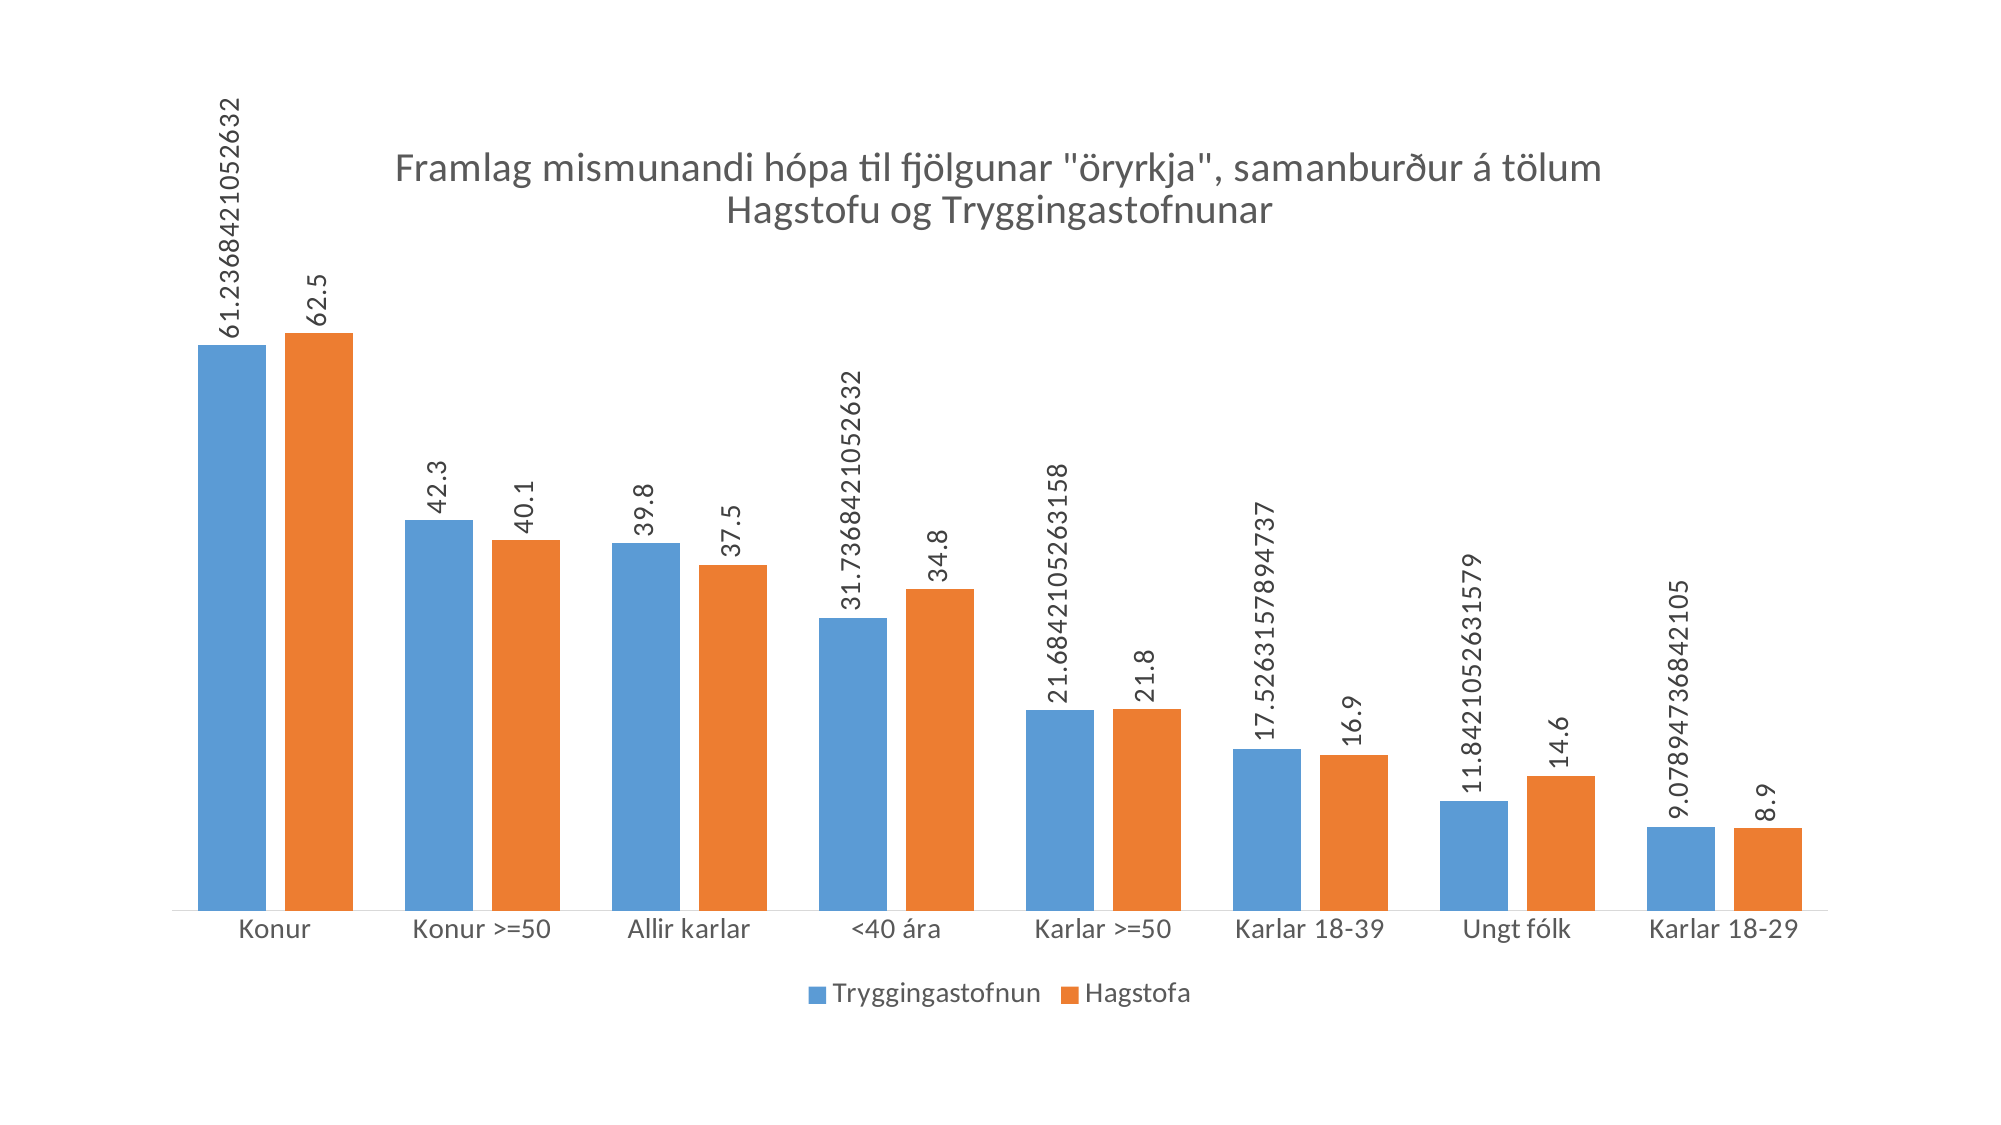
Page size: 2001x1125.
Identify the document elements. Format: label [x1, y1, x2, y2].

chart [137, 100, 1863, 1016]
